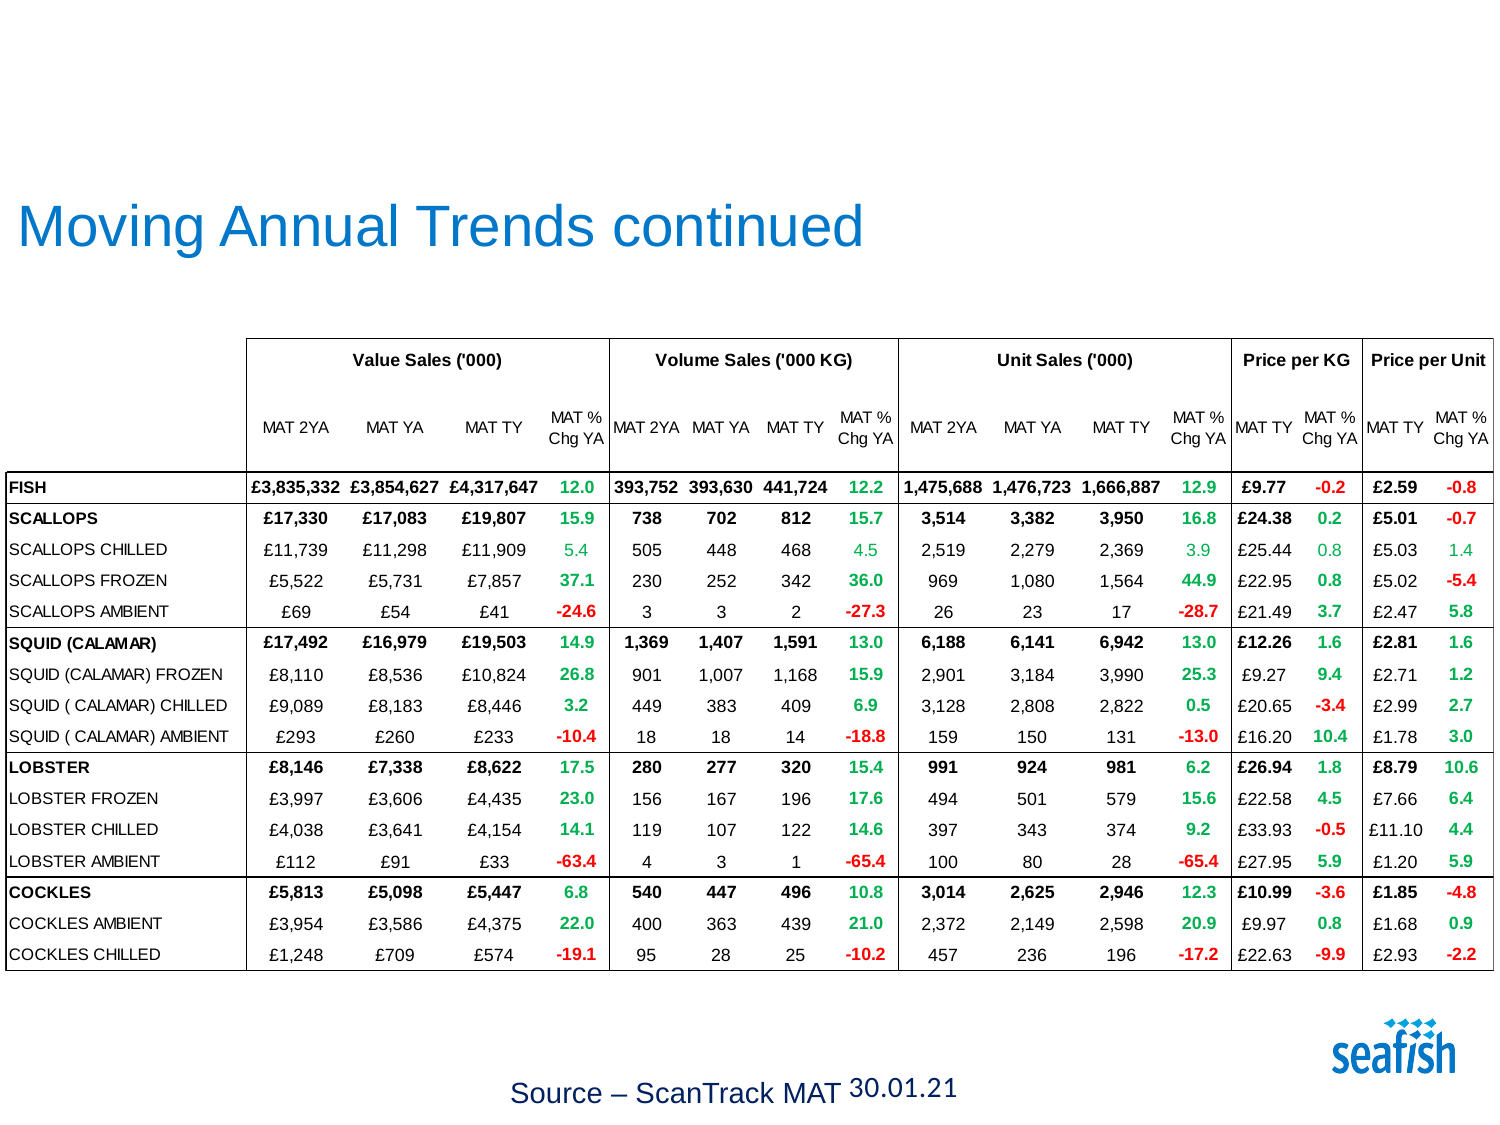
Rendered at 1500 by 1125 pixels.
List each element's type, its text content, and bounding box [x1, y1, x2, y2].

picture [1332, 1018, 1455, 1074]
picture [842, 1072, 1001, 1114]
picture [1407, 1018, 1417, 1022]
picture [5, 337, 1495, 991]
text_box Source – ScanTrack MAT [0, 1067, 857, 1117]
title Moving Annual Trends continued [2, 172, 1483, 275]
